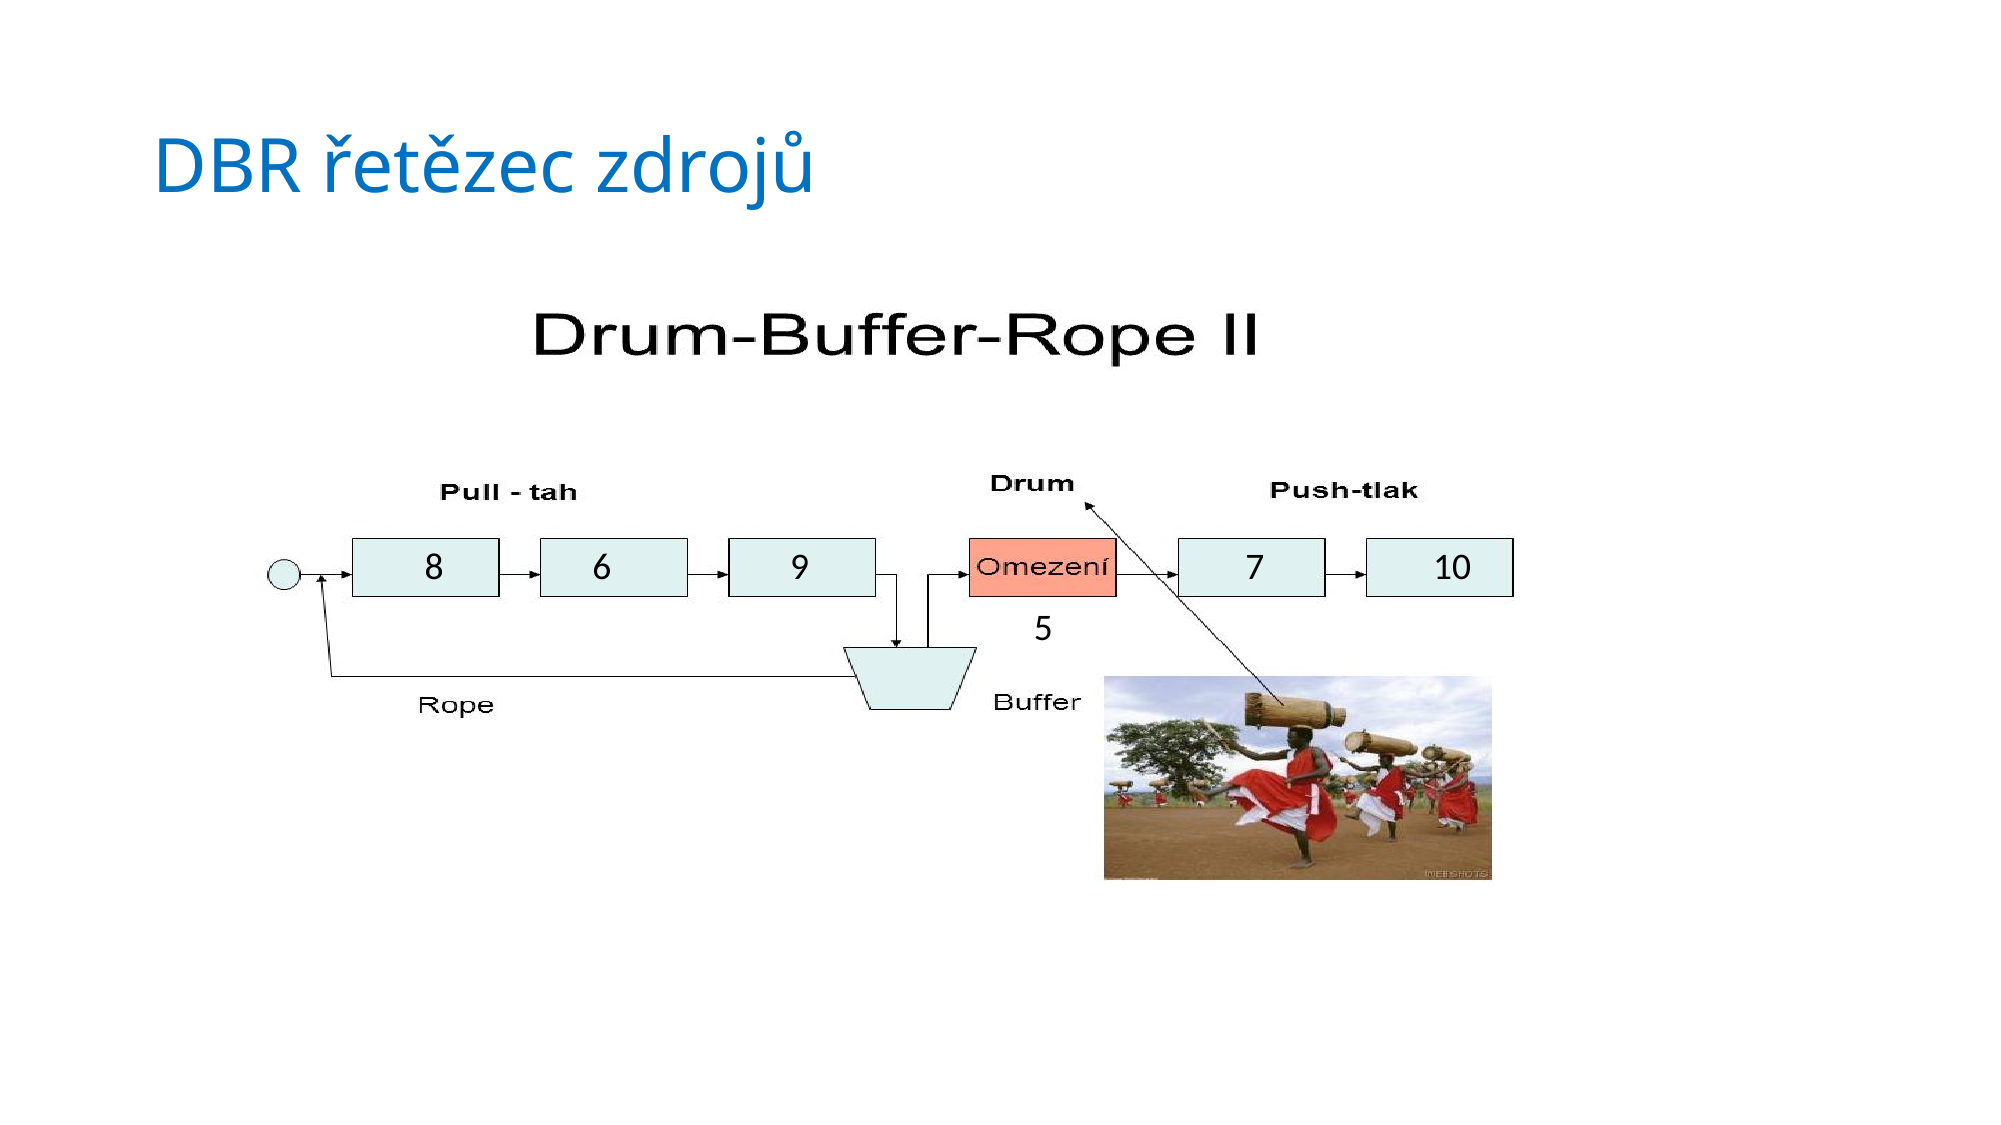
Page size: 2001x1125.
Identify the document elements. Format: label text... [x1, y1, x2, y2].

title DBR řetězec zdrojů [137, 59, 1863, 278]
picture [232, 247, 1560, 944]
